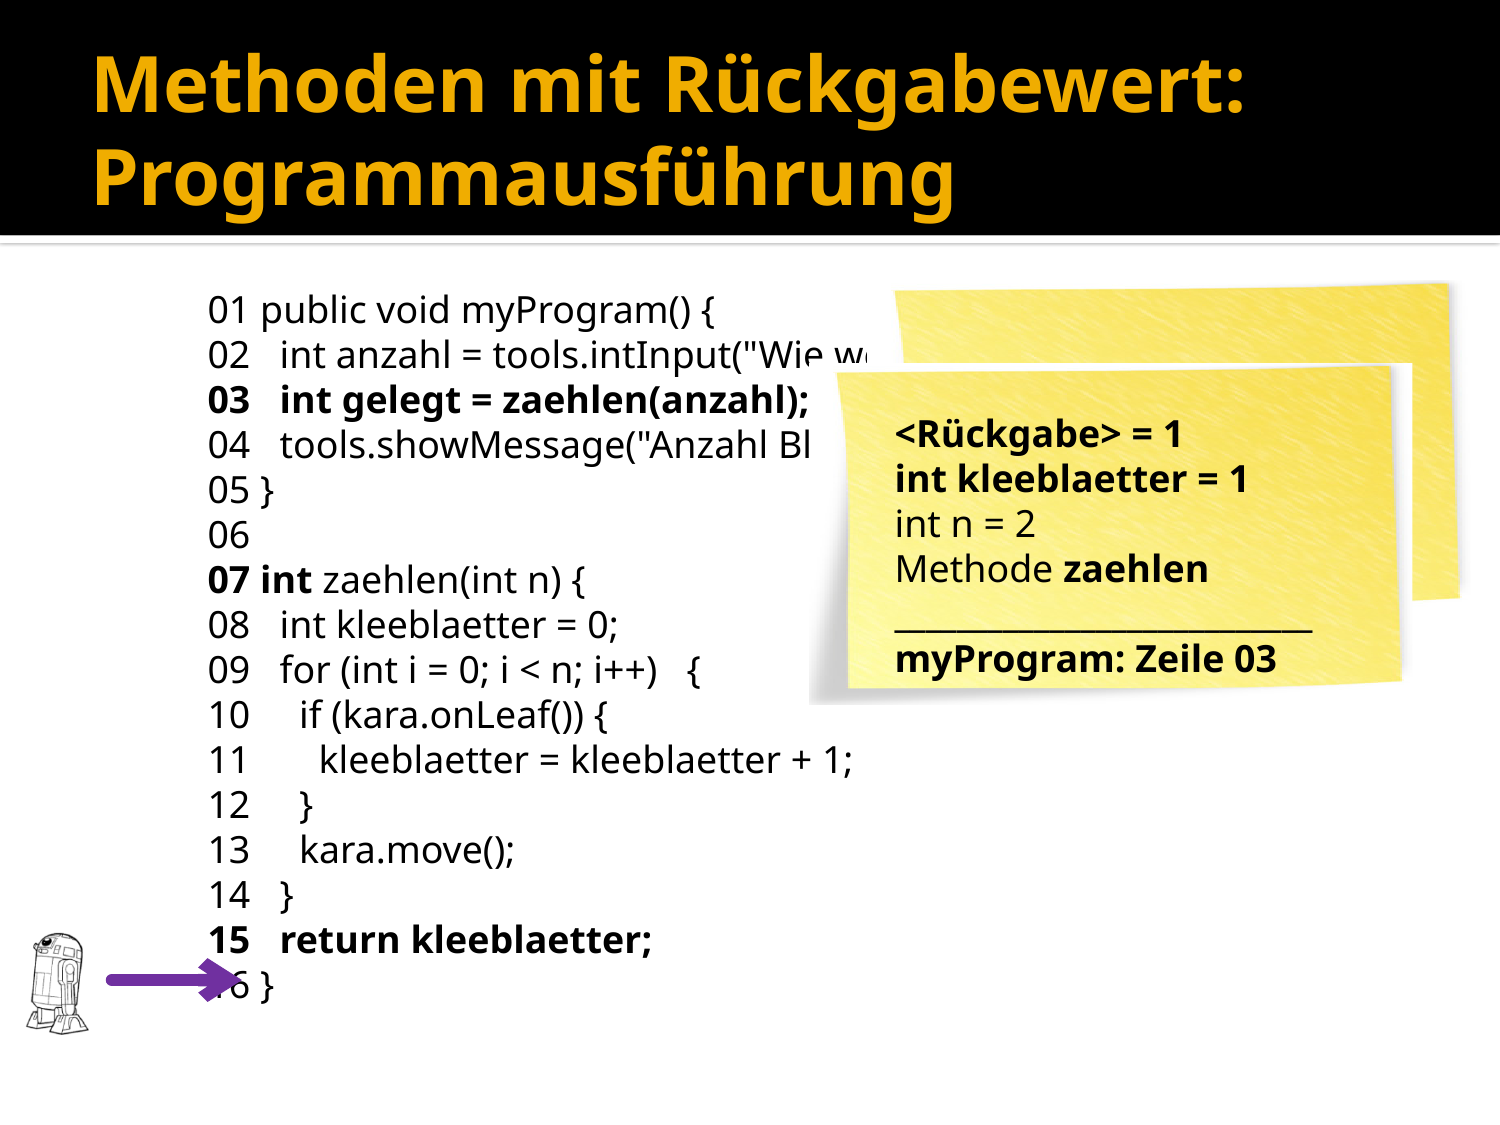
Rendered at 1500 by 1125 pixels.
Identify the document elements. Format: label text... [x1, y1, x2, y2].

text_box 01 public void myProgram() { 02 int anzahl = tools.intInput("Wie weit laufen?"); 03 int gelegt = zaehlen(anzahl); 04 tools.showMessage("Anzahl Blätter: "+gelegt); 05 } 06 07 int zaehlen(int n) { 08 int kleeblaetter = 0; 09 for (int i = 0; i < n; i++) { 10 if (kara.onLeaf()) { 11 kleeblaetter = kleeblaetter + 1; 12 } 13 kara.move(); 14 } 15 return kleeblaetter; 16 } [192, 278, 1102, 1014]
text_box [867, 280, 1471, 622]
picture [24, 932, 89, 1035]
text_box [808, 363, 1426, 705]
title Methoden mit Rückgabewert: Programmausführung [75, 24, 1425, 231]
